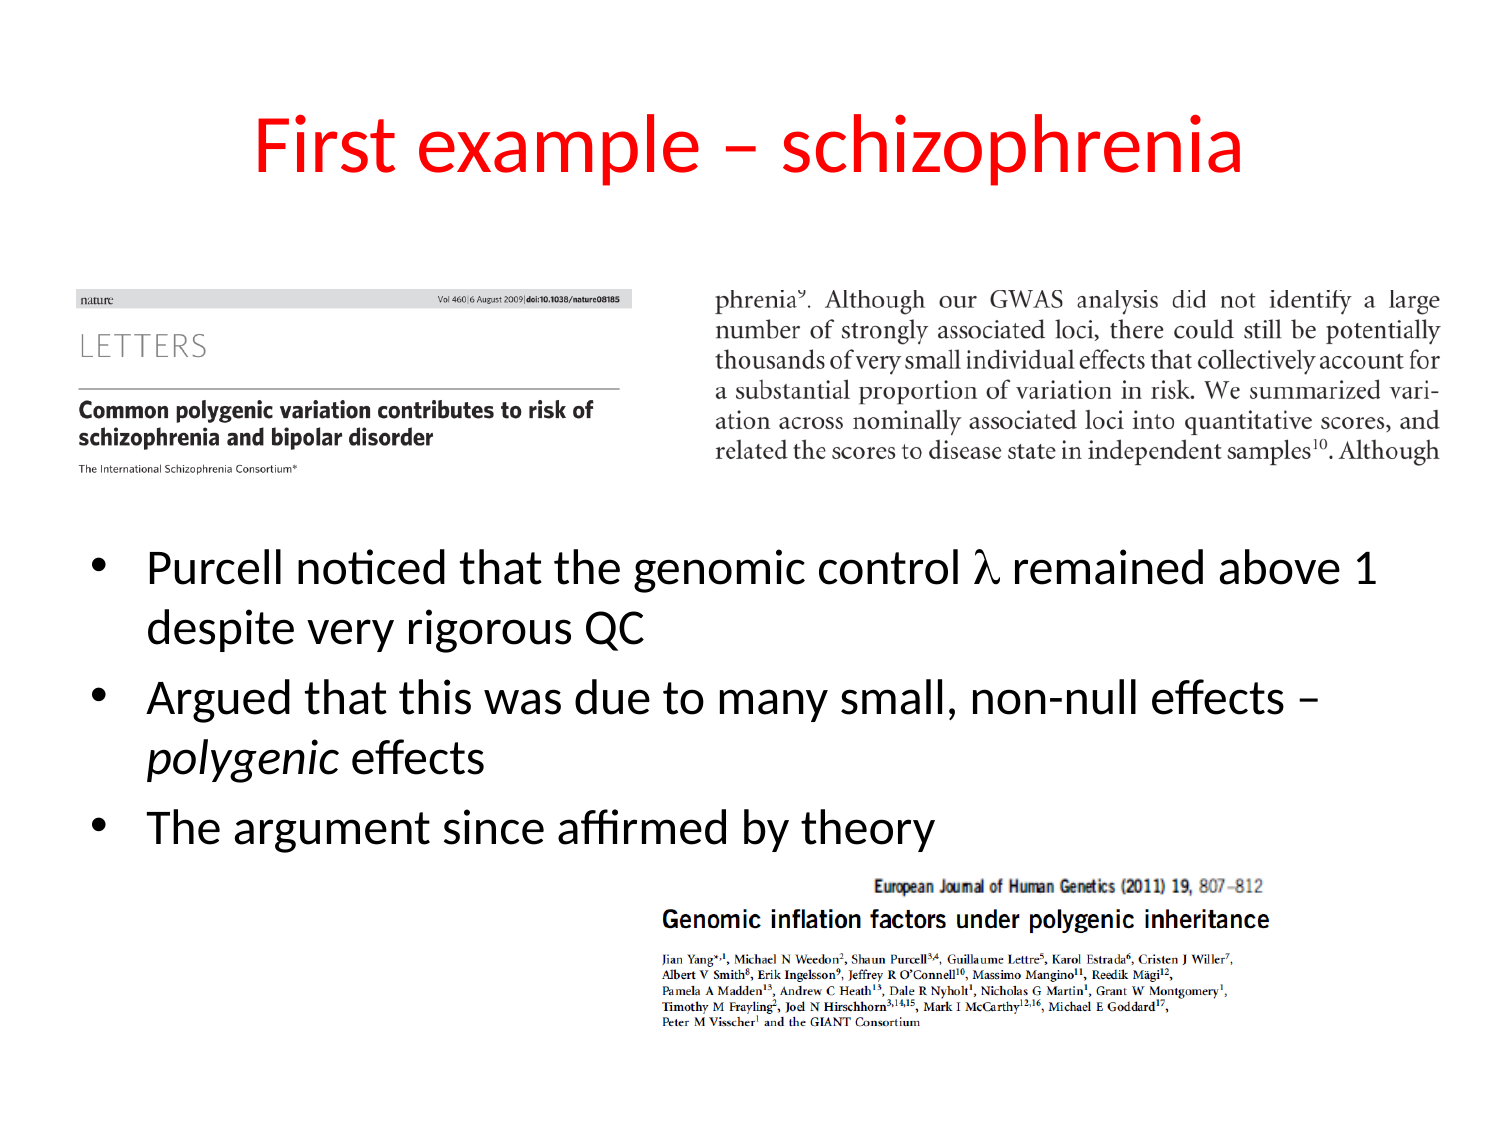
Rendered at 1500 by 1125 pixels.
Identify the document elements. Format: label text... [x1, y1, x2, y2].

picture [76, 289, 632, 476]
title First example – schizophrenia [75, 45, 1425, 233]
picture [714, 290, 1443, 469]
list Purcell noticed that the genomic control  remained above 1 despite very rigorous QC Argued that this was due to many small, non-null effects – polygenic effects The argument since affirmed by theory [75, 527, 1425, 1005]
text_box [655, 869, 1309, 1031]
